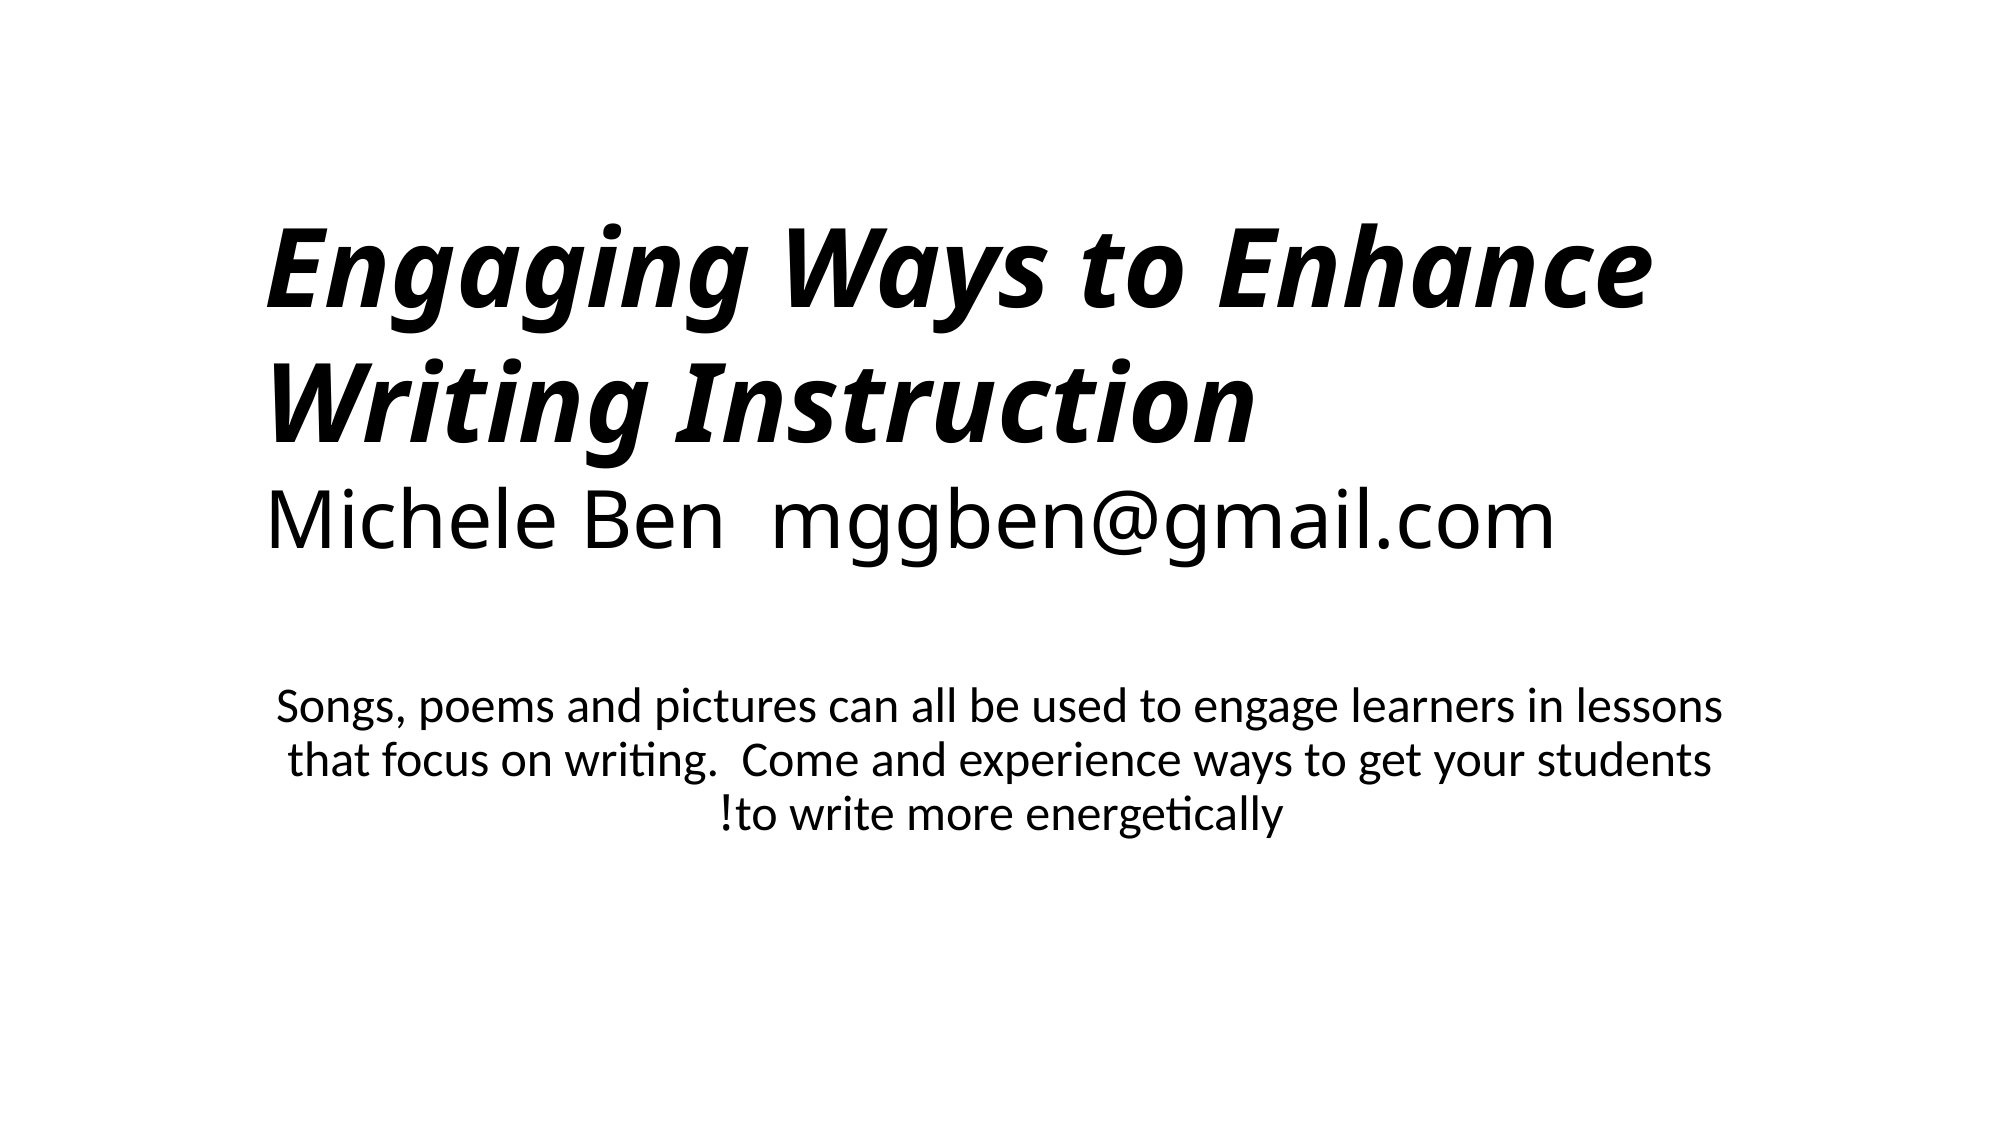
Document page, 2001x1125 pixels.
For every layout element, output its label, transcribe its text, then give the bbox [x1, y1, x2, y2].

subtitle Songs, poems and pictures can all be used to engage learners in lessons that focus on writing. Come and experience ways to get your students to write more energetically! [249, 590, 1750, 863]
title Engaging Ways to Enhance Writing Instruction Michele Ben mggben@gmail.com [249, 184, 1750, 576]
